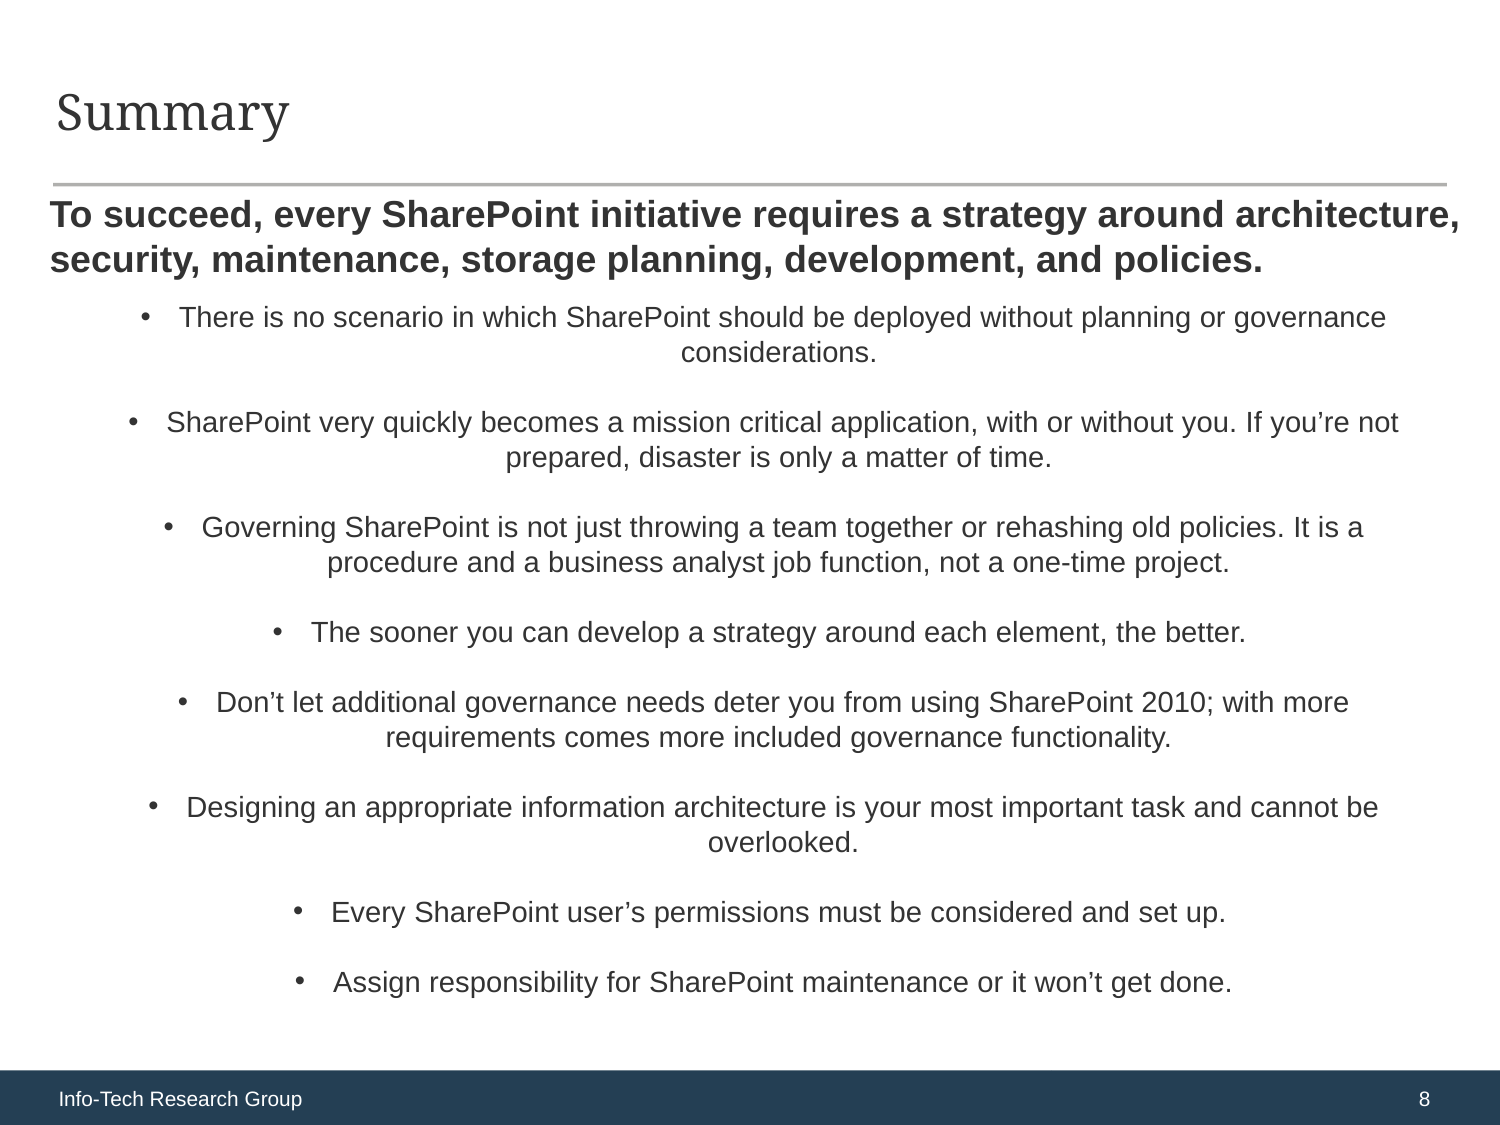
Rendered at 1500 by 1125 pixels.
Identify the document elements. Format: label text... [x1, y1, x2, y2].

title Summary [40, 42, 1457, 185]
text_box There is no scenario in which SharePoint should be deployed without planning or governance considerations. SharePoint very quickly becomes a mission critical application, with or without you. If you’re not prepared, disaster is only a matter of time. Governing SharePoint is not just throwing a team together or rehashing old policies. It is a procedure and a business analyst job function, not a one-time project. The sooner you can develop a strategy around each element, the better. Don’t let additional governance needs deter you from using SharePoint 2010; with more requirements comes more included governance functionality. Designing an appropriate information architecture is your most important task and cannot be overlooked. Every SharePoint user’s permissions must be considered and set up. Assign responsibility for SharePoint maintenance or it won’t get done. [91, 291, 1420, 1006]
list To succeed, every SharePoint initiative requires a strategy around architecture, security, maintenance, storage planning, development, and policies. [34, 182, 1477, 291]
